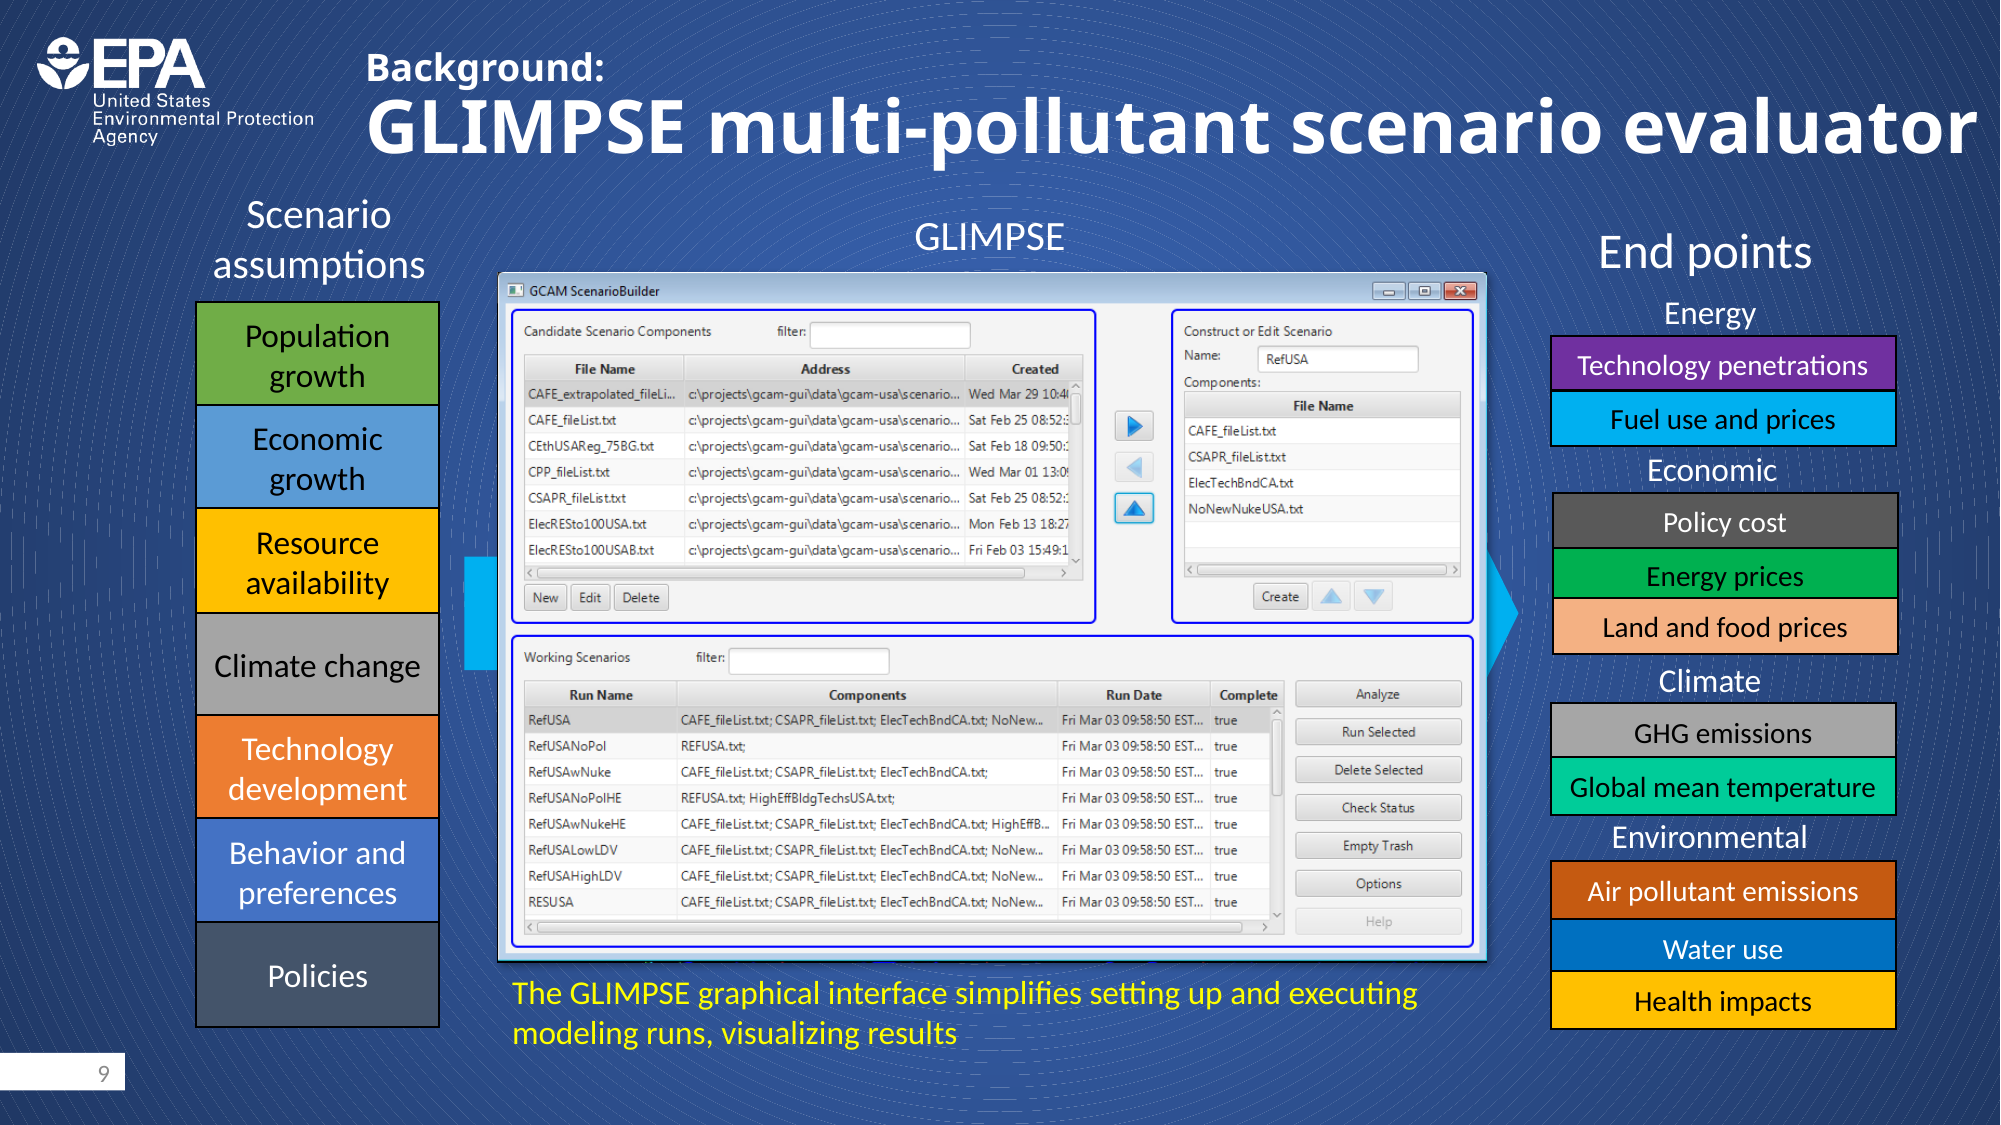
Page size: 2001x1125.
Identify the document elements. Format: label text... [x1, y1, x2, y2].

text_box Policy cost [1552, 492, 1899, 547]
picture [497, 272, 1487, 963]
text_box Policies [195, 921, 440, 1028]
text_box Economic [1627, 440, 1797, 496]
text_box Behavior and preferences [195, 817, 440, 921]
text_box Climate change [195, 614, 440, 714]
text_box Water use [1550, 918, 1897, 970]
text_box Technology development [195, 714, 440, 817]
text_box Resource availability [195, 507, 440, 614]
text_box End points [1583, 211, 1828, 287]
text_box Global mean temperature [1550, 756, 1897, 816]
text_box Health impacts [1550, 970, 1897, 1030]
text_box Population growth [195, 301, 440, 404]
text_box [463, 555, 495, 672]
picture [37, 37, 313, 146]
text_box Technology penetrations [1550, 335, 1897, 389]
text_box The GLIMPSE graphical interface simplifies setting up and executing modeling runs, visualizing results [497, 967, 1487, 1059]
text_box Fuel use and prices [1550, 389, 1897, 447]
text_box Energy prices [1552, 547, 1899, 597]
slide_number 9 [6, 1042, 125, 1103]
text_box Environmental [1560, 808, 1861, 863]
text_box Air pollutant emissions [1550, 860, 1897, 918]
text_box Energy [1647, 283, 1773, 339]
text_box GLIMPSE [592, 201, 1388, 267]
text_box Land and food prices [1552, 597, 1899, 655]
text_box GHG emissions [1550, 702, 1897, 756]
text_box Scenario assumptions [197, 179, 441, 294]
text_box [1496, 565, 1520, 662]
title Background: GLIMPSE multi-pollutant scenario evaluator [350, 0, 2000, 218]
text_box Climate [1643, 655, 1777, 707]
text_box Economic growth [195, 404, 440, 507]
